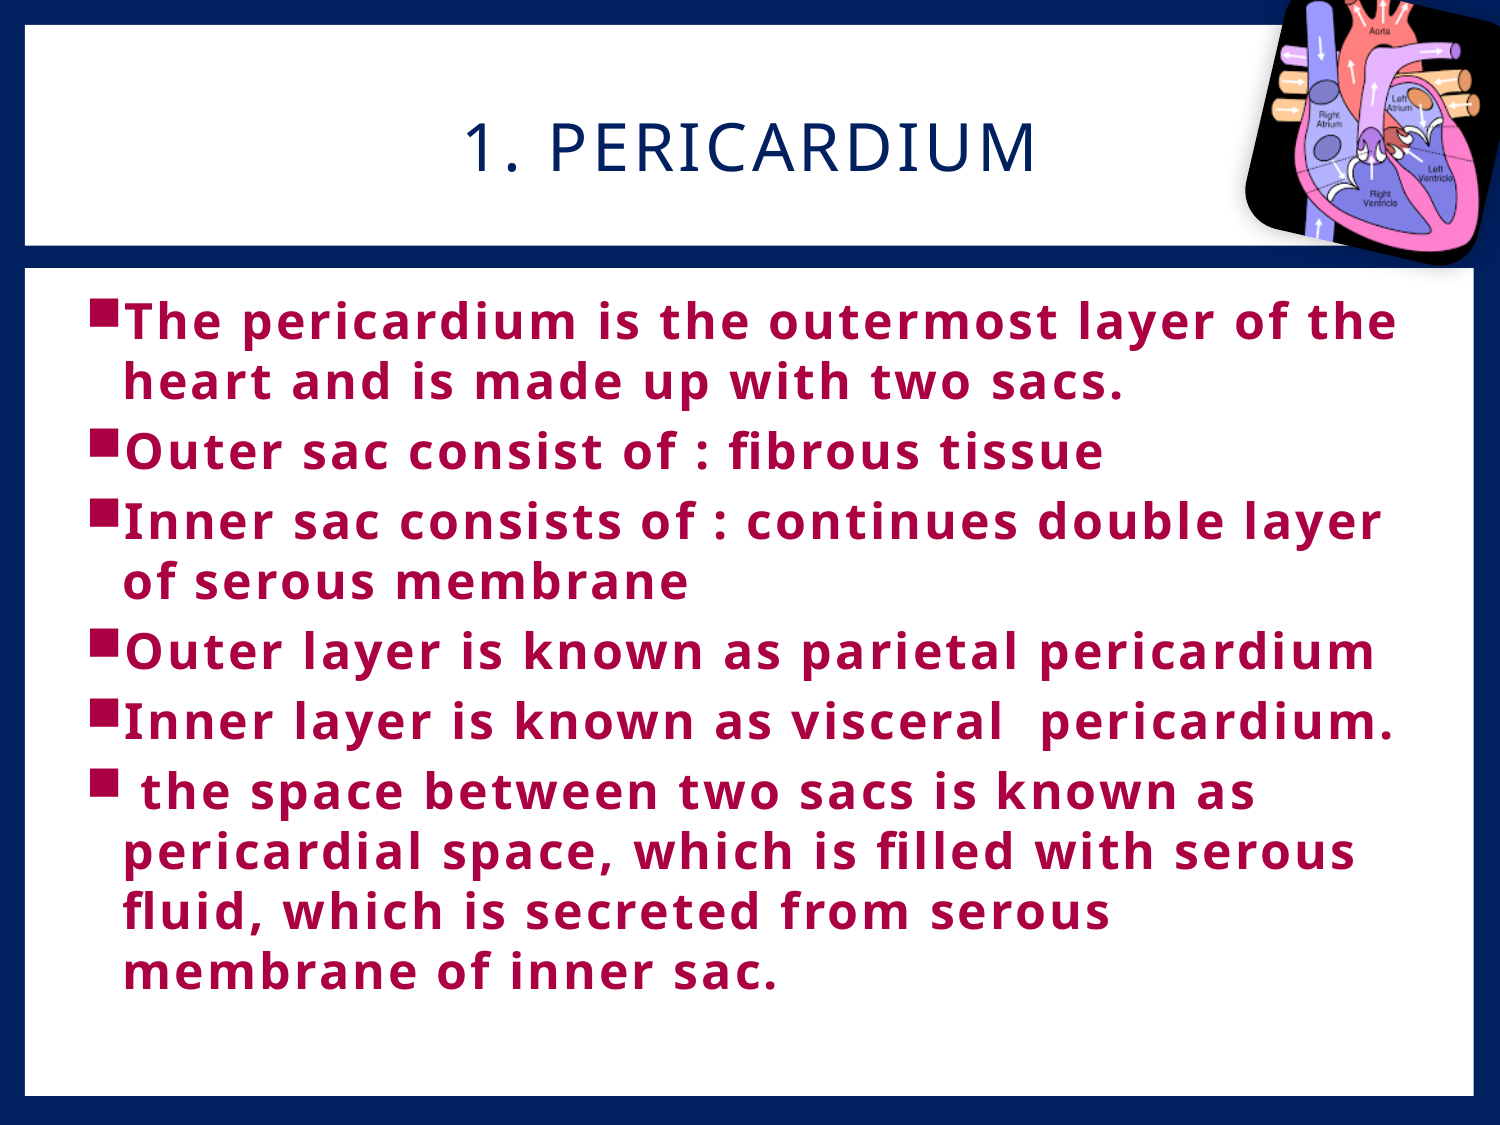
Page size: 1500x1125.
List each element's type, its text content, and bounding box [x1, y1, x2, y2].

list The pericardium is the outermost layer of the heart and is made up with two sacs. Outer sac consist of : fibrous tissue Inner sac consists of : continues double layer of serous membrane Outer layer is known as parietal pericardium Inner layer is known as visceral pericardium. the space between two sacs is known as pericardial space, which is filled with serous fluid, which is secreted from serous membrane of inner sac. [62, 281, 1442, 1005]
picture [1245, 0, 1500, 266]
title 1. pericardium [62, 58, 1257, 232]
